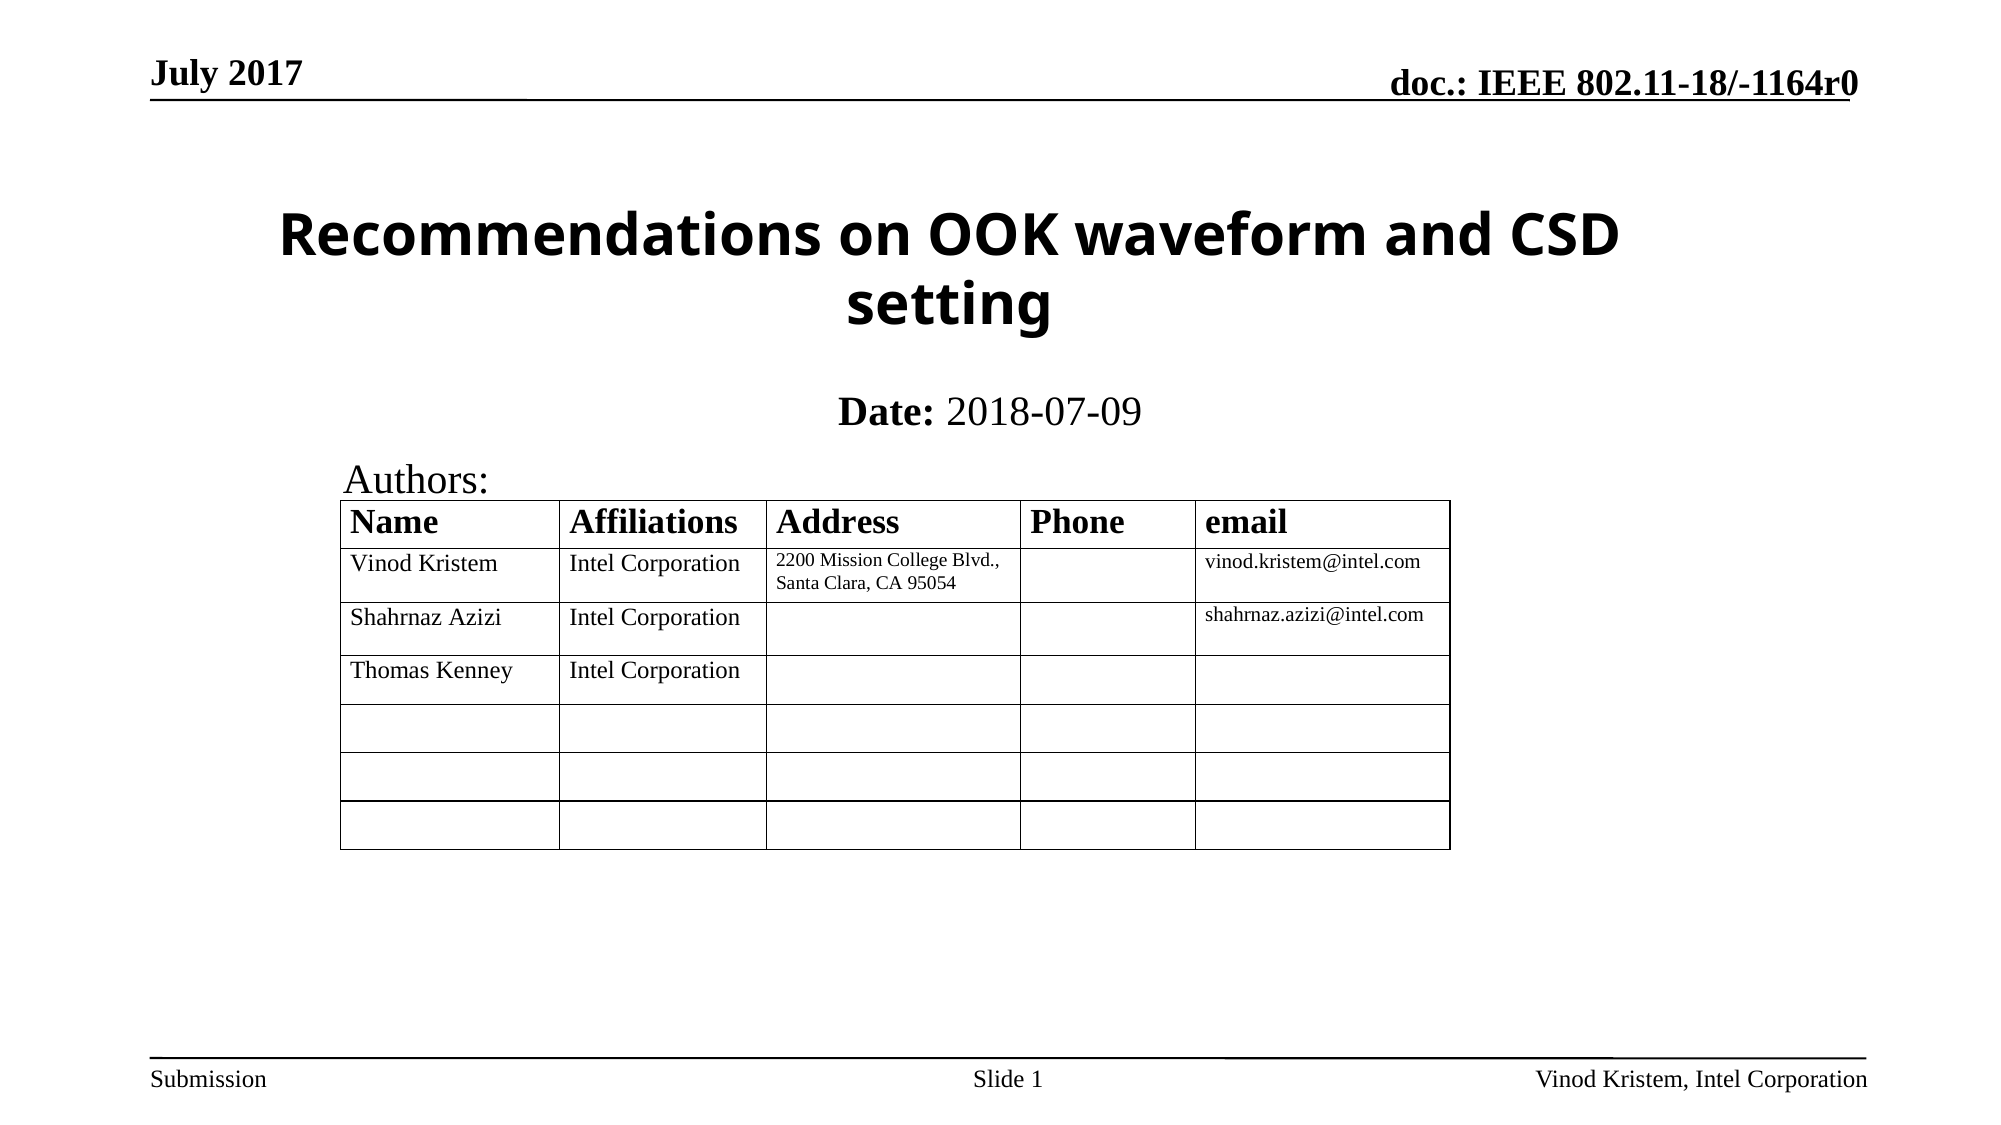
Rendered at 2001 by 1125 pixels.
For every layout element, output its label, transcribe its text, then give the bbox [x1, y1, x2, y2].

list Date: 2018-07-09 [352, 375, 1629, 442]
title Recommendations on OOK waveform and CSD setting [187, 148, 1714, 385]
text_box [327, 499, 1478, 917]
text_box Authors: [327, 444, 566, 499]
footer Vinod Kristem, Intel Corporation [1171, 1061, 1869, 1093]
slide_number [149, 48, 458, 94]
slide_number Slide 1 [950, 1061, 1067, 1123]
